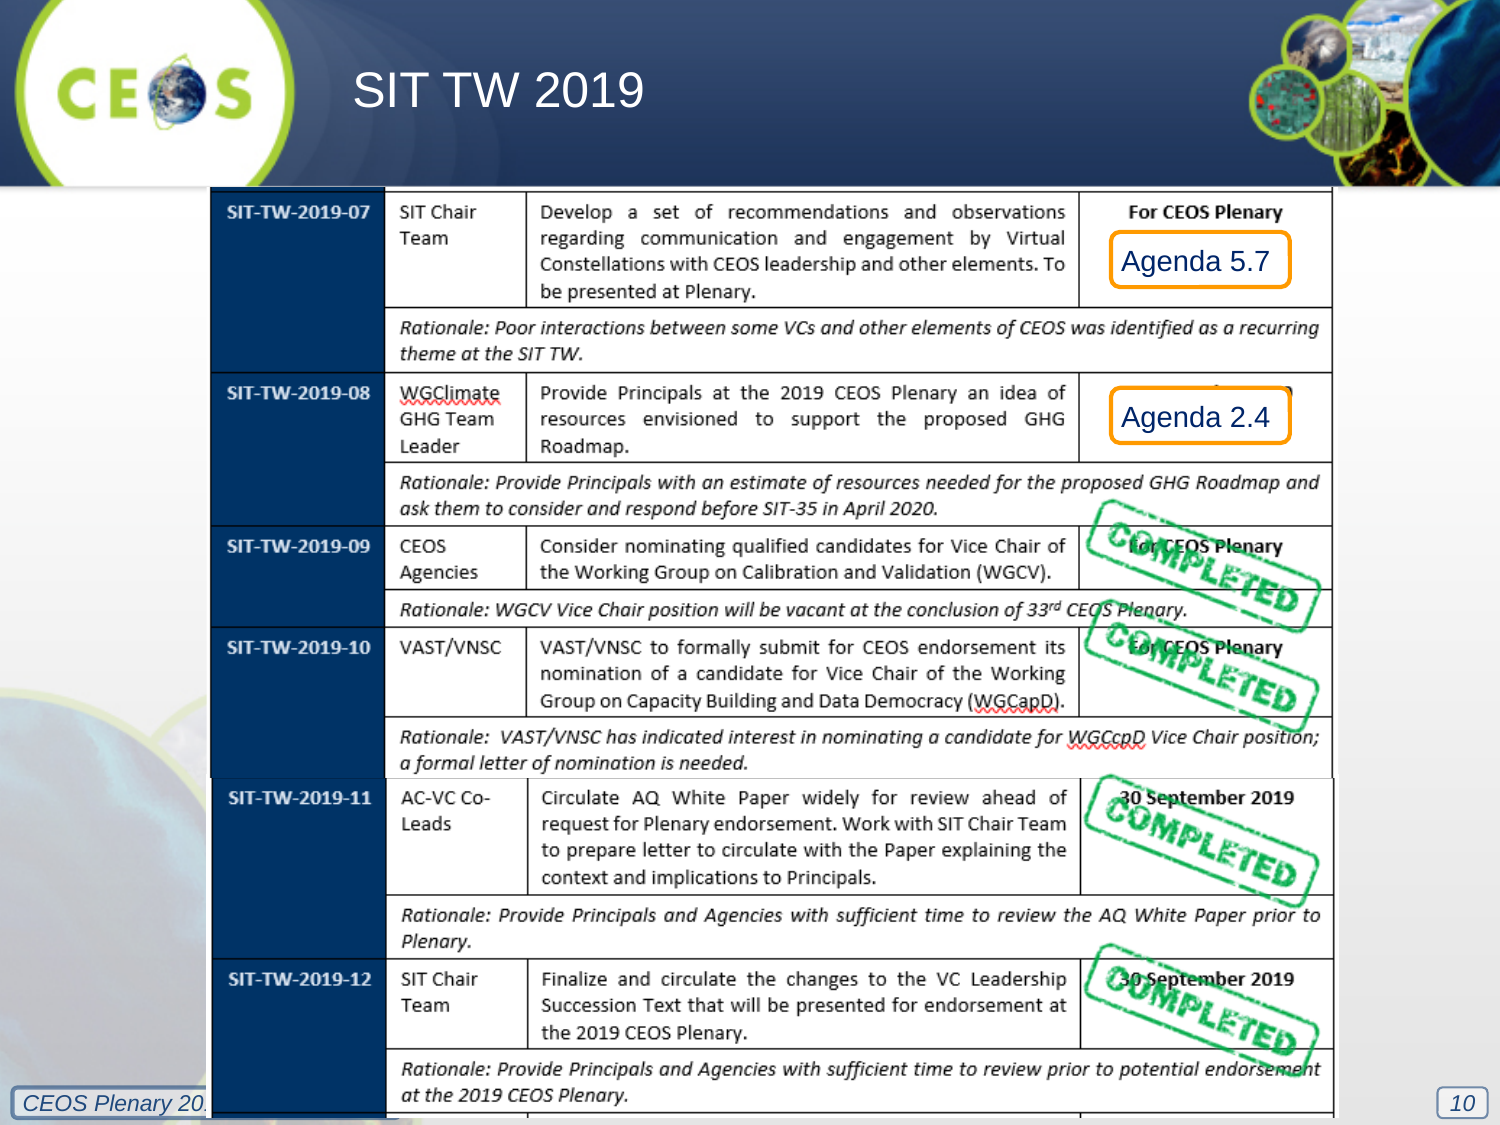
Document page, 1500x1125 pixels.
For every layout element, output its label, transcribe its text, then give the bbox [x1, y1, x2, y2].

picture [0, 0, 1500, 1125]
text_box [206, 187, 1339, 1118]
slide_number 10 [1436, 1086, 1489, 1120]
list SIT TW 2019 [337, 50, 1150, 138]
